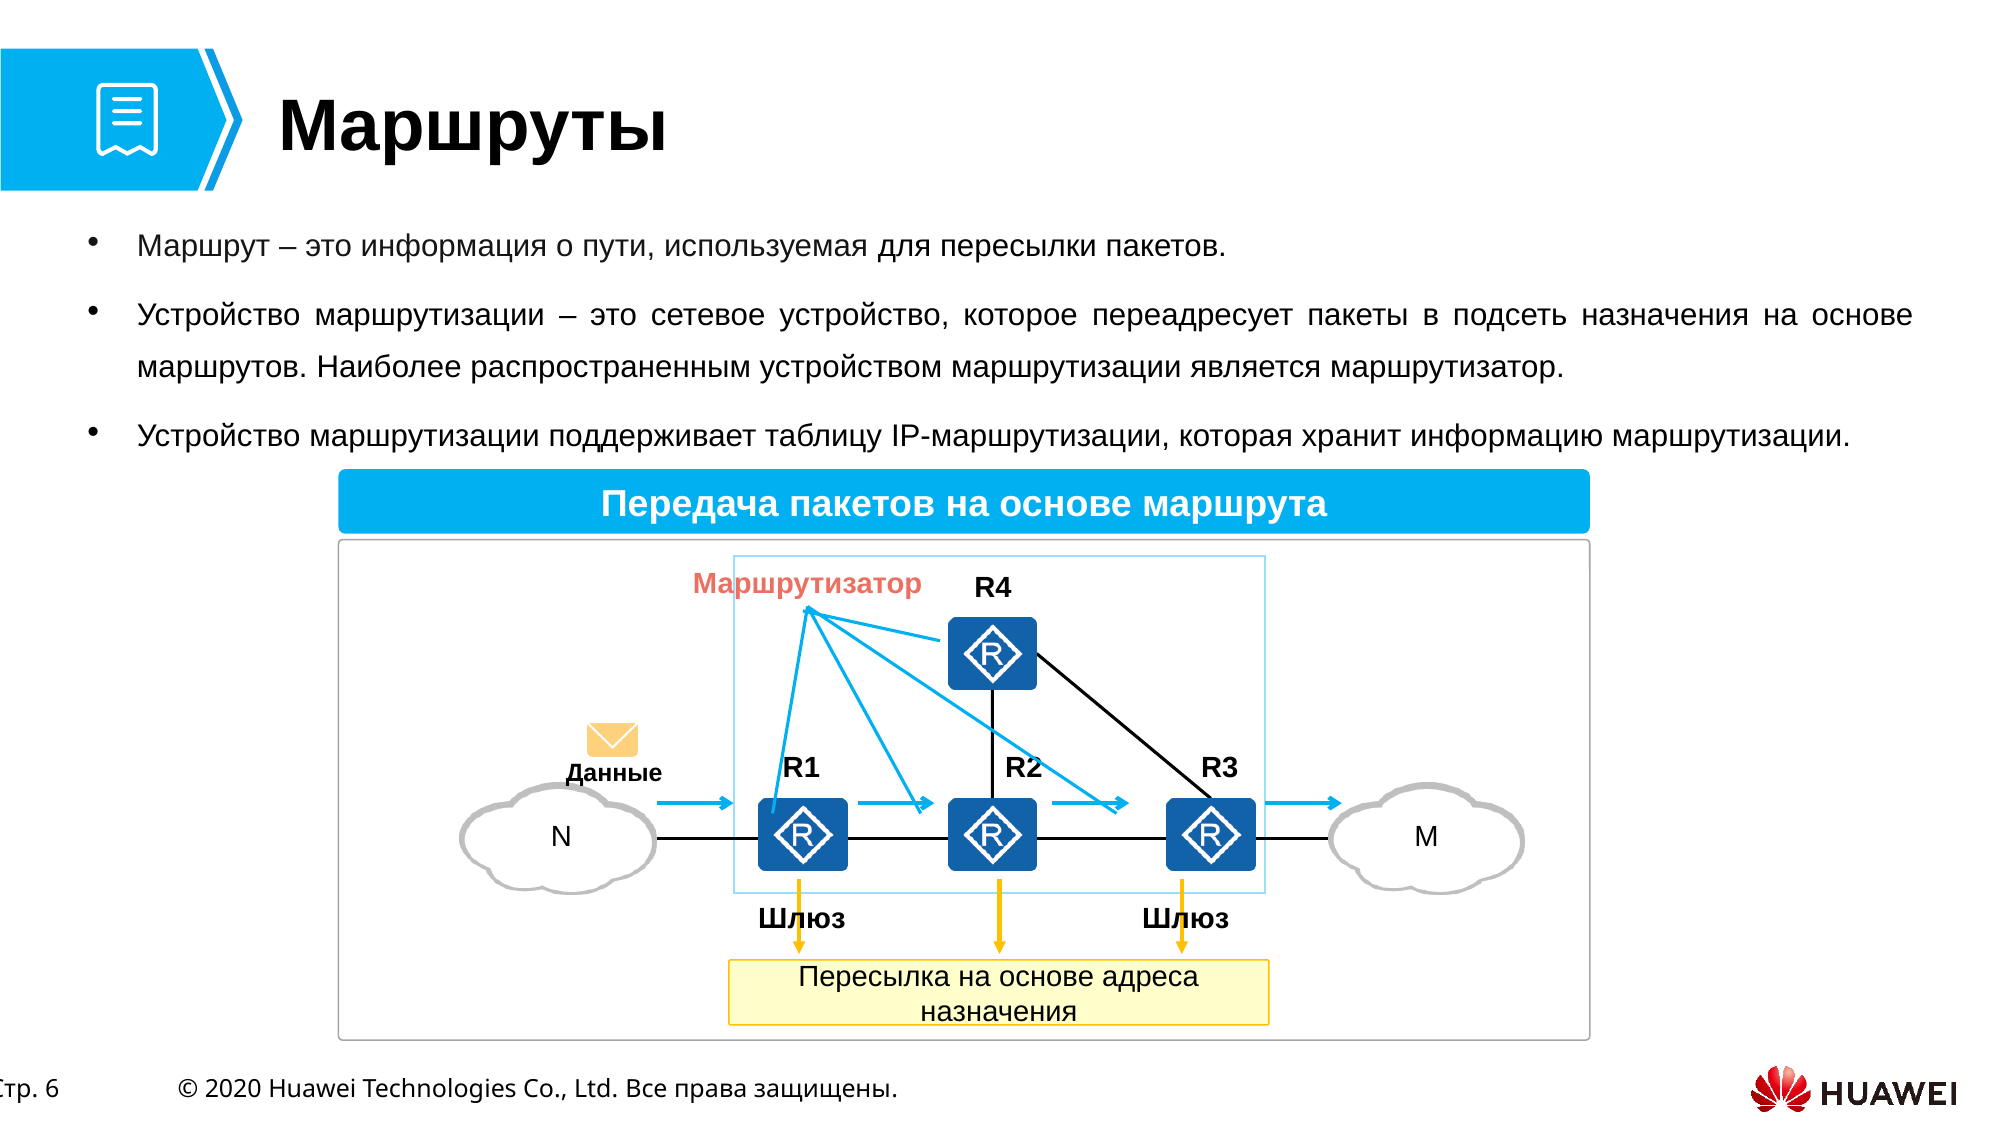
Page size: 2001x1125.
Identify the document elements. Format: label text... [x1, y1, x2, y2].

picture [758, 798, 848, 871]
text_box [802, 610, 940, 641]
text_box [586, 722, 639, 758]
text_box [337, 538, 1591, 1042]
picture [948, 814, 1037, 871]
text_box Пересылка на основе адреса назначения [727, 958, 1271, 1026]
picture [1328, 782, 1525, 895]
text_box Маршрутизатор [672, 556, 943, 607]
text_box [1117, 653, 1211, 799]
picture [1751, 1066, 1956, 1112]
title Маршруты [261, 73, 1875, 180]
text_box Передача пакетов на основе маршрута [337, 468, 1591, 535]
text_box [772, 607, 807, 814]
picture [1166, 798, 1256, 871]
text_box Шлюз [1182, 892, 1280, 943]
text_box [807, 607, 1117, 814]
picture [459, 782, 657, 895]
text_box Шлюз [719, 892, 799, 943]
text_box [799, 878, 1182, 954]
list Маршрут – это информация о пути, используемая для пересылки пакетов. Устройство маршрутизации – это сетевое устройство, которое переадресует пакеты в подсеть назначения на основе маршрутов. Наиболее распространенным устройством маршрутизации является маршрутизатор. Устройство маршрутизации поддерживает таблицу IP-маршрутизации, которая хранит информацию маршрутизации. [73, 203, 1930, 439]
